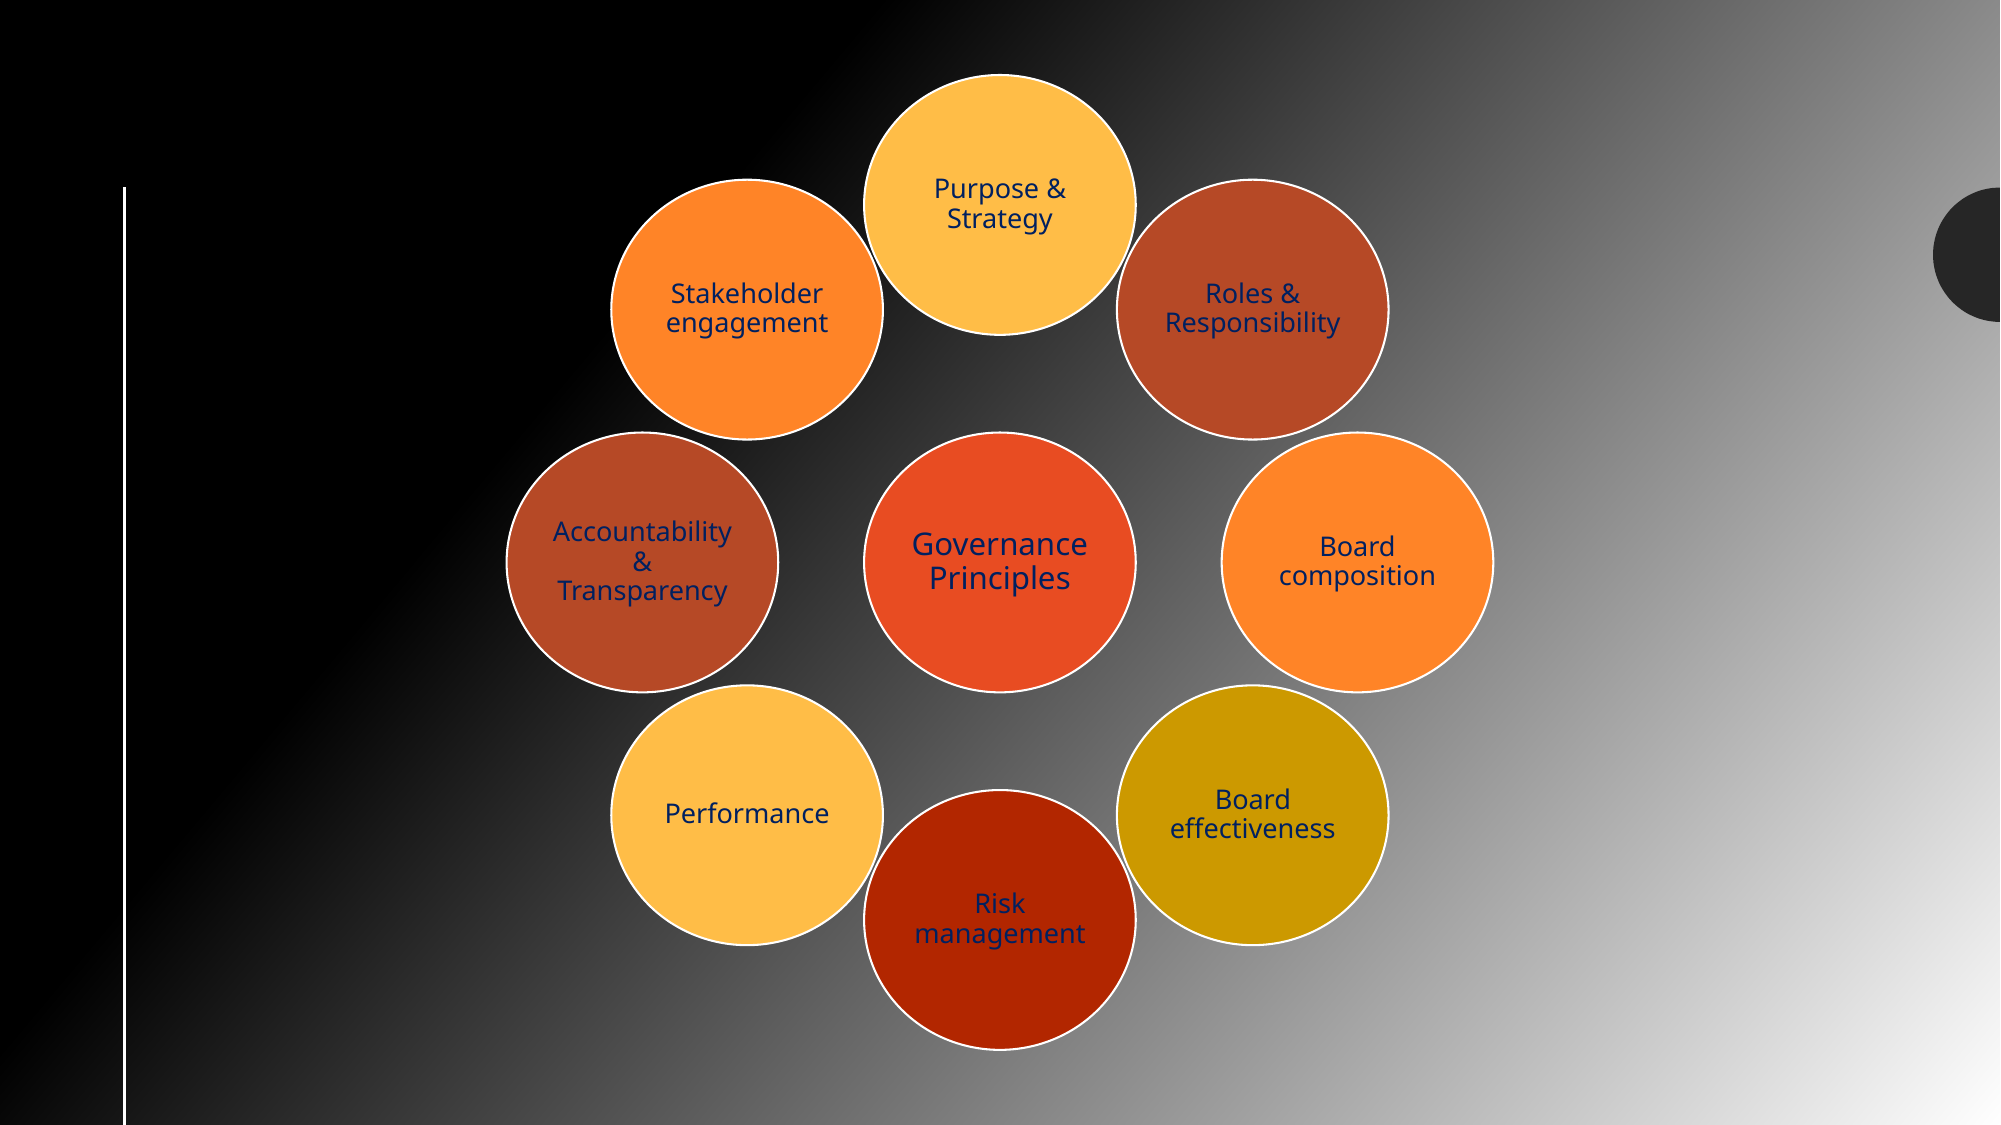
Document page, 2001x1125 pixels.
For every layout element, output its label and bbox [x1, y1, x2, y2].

text_box [0, 0, 2000, 1125]
text_box [333, 117, 1667, 1007]
text_box [1933, 187, 2000, 322]
